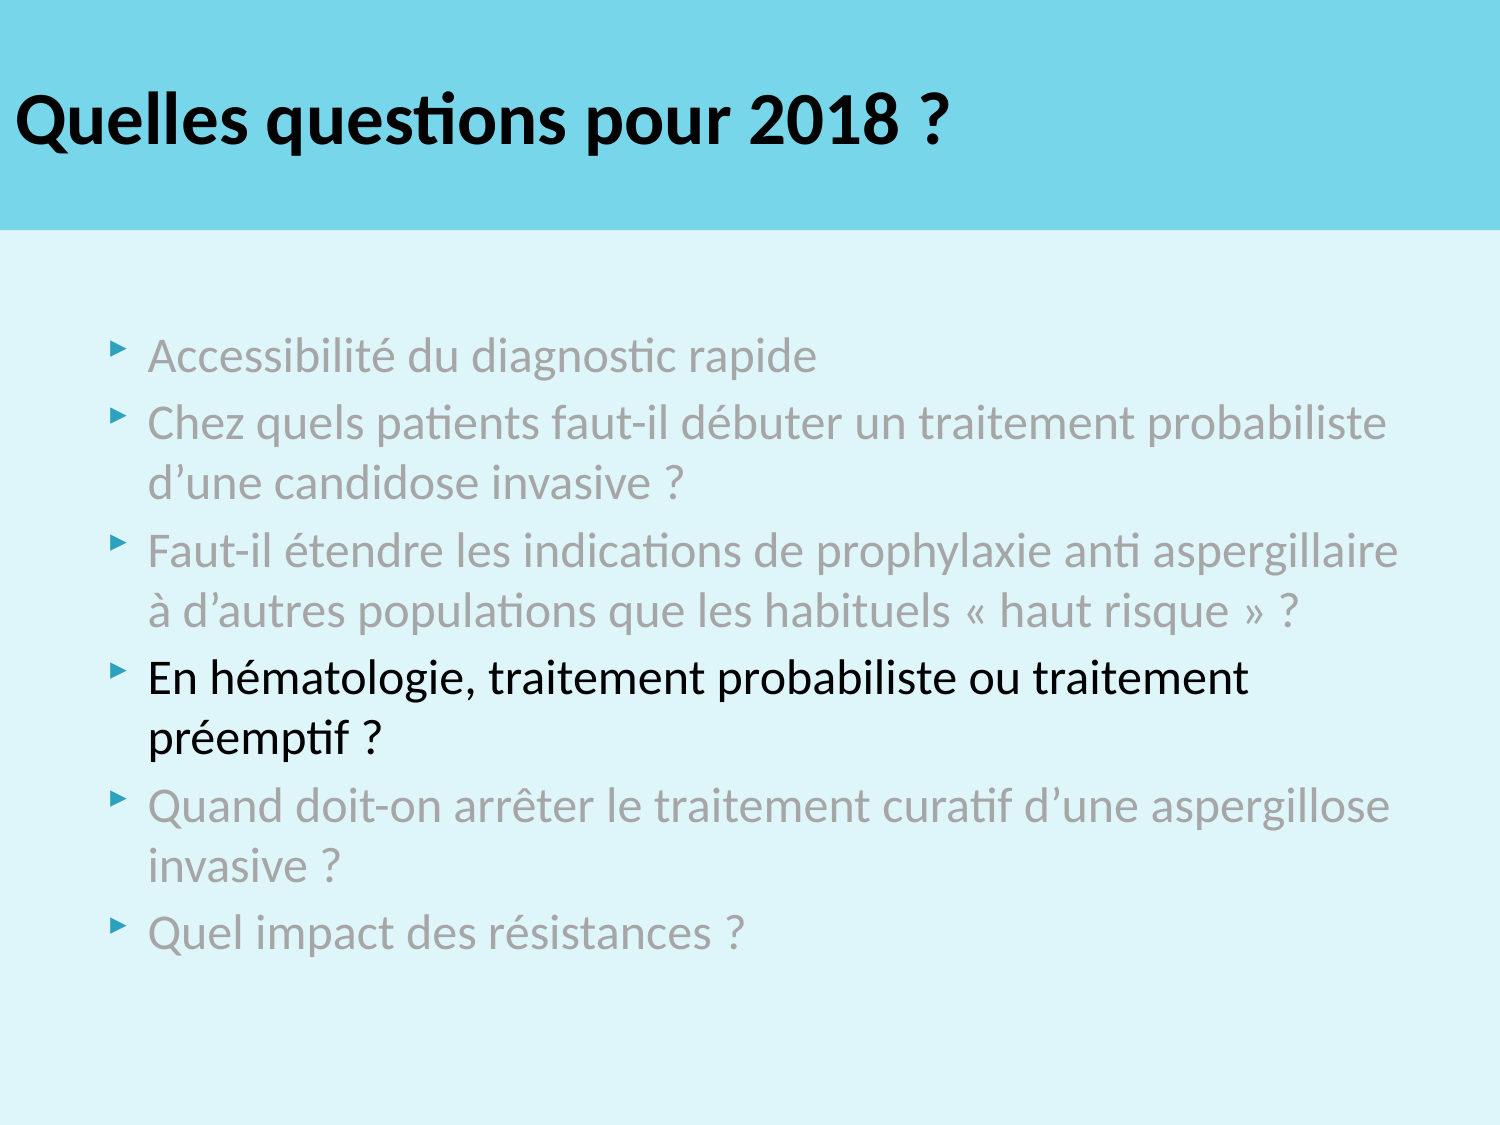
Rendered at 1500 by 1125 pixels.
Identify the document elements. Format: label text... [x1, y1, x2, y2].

list Accessibilité du diagnostic rapide Chez quels patients faut-il débuter un traitement probabiliste d’une candidose invasive ? Faut-il étendre les indications de prophylaxie anti aspergillaire à d’autres populations que les habituels « haut risque » ? En hématologie, traitement probabiliste ou traitement préemptif ? Quand doit-on arrêter le traitement curatif d’une aspergillose invasive ? Quel impact des résistances ? [74, 314, 1426, 986]
title Quelles questions pour 2018 ? [0, 0, 1500, 231]
